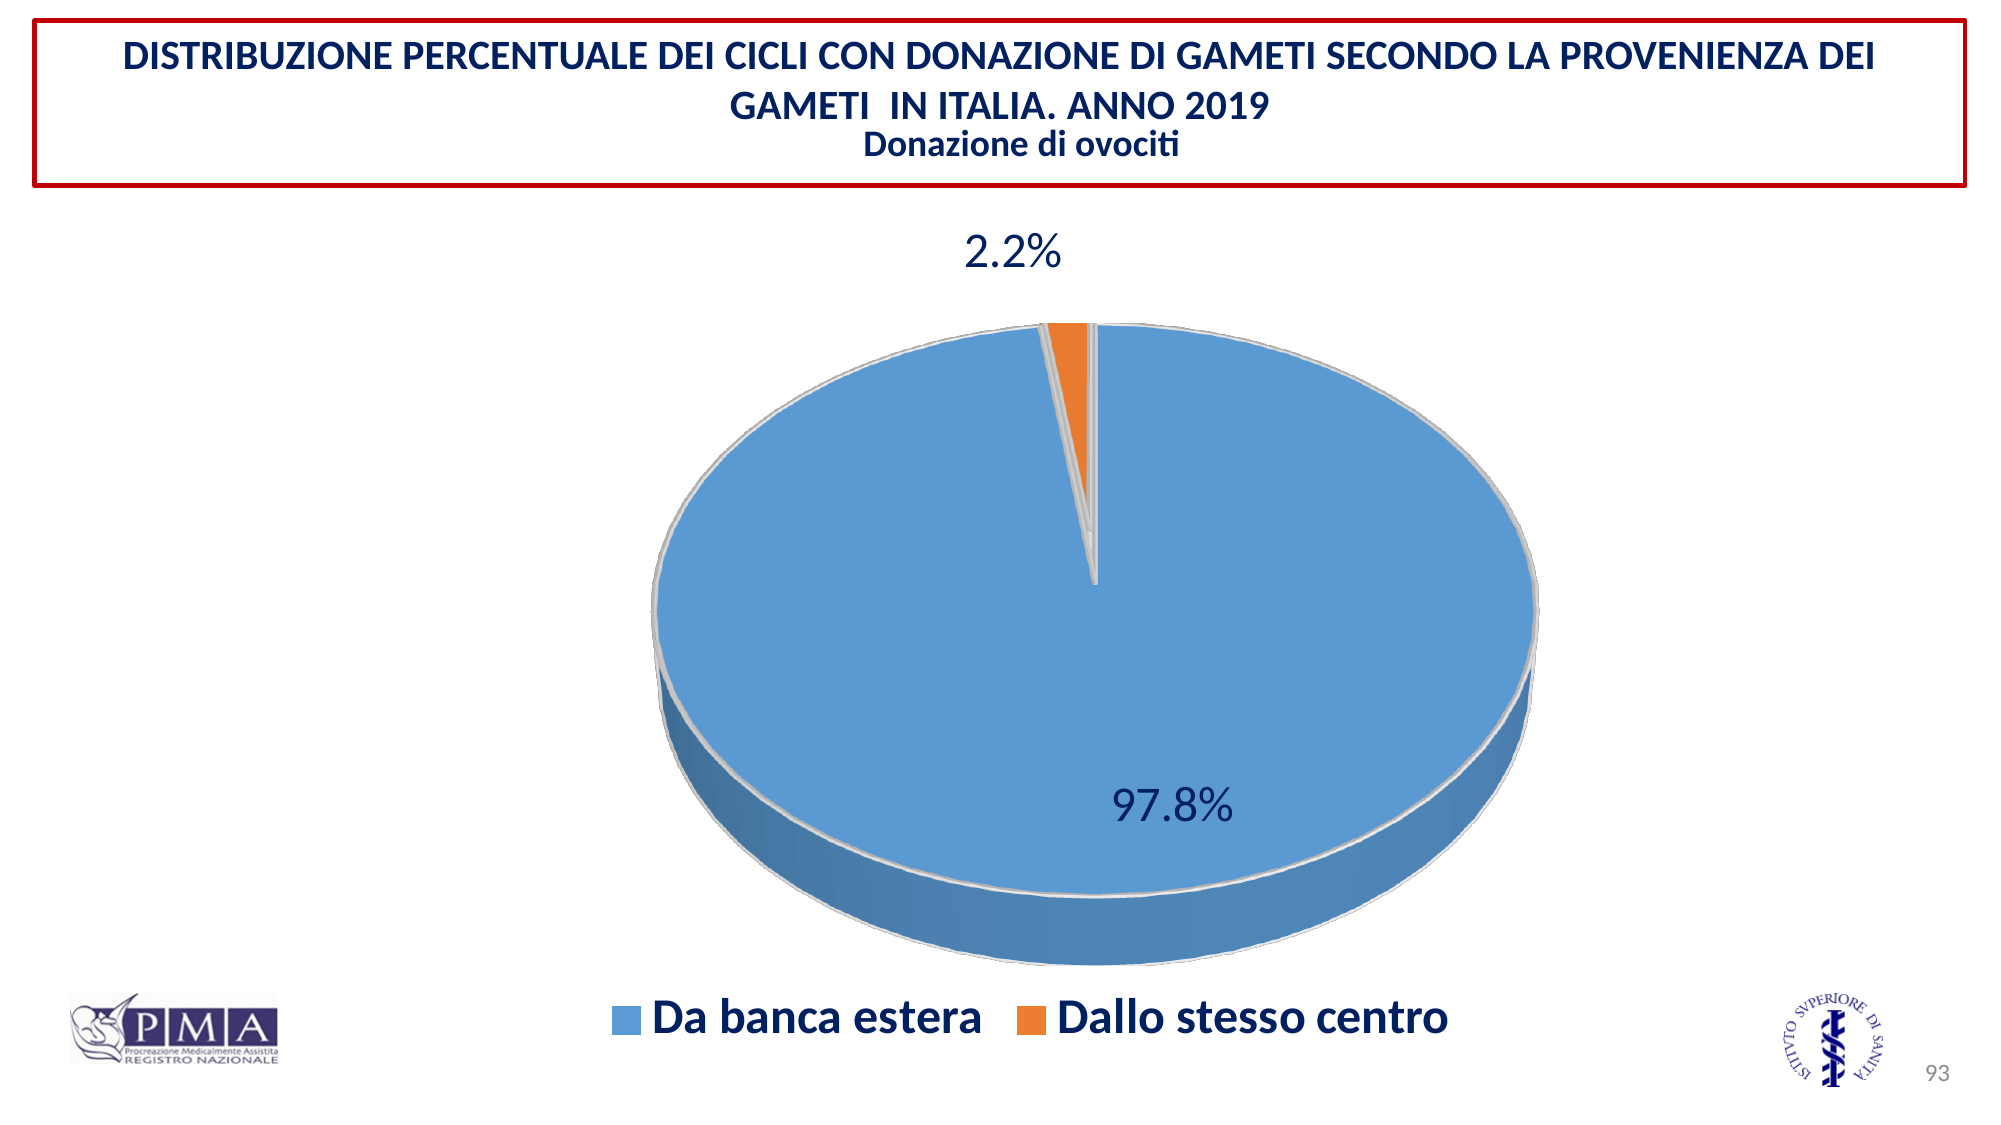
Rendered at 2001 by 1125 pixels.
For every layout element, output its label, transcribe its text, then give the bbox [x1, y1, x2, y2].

text_box DISTRIBUZIONE PERCENTUALE DEI CICLI CON DONAZIONE DI GAMETI SECONDO LA PROVENIENZA DEI GAMETI IN ITALIA. ANNO 2019 [34, 20, 1966, 186]
picture [70, 993, 278, 1064]
picture [1783, 993, 1883, 1087]
chart [277, 215, 1784, 1056]
slide_number 93 [1515, 1041, 1966, 1102]
